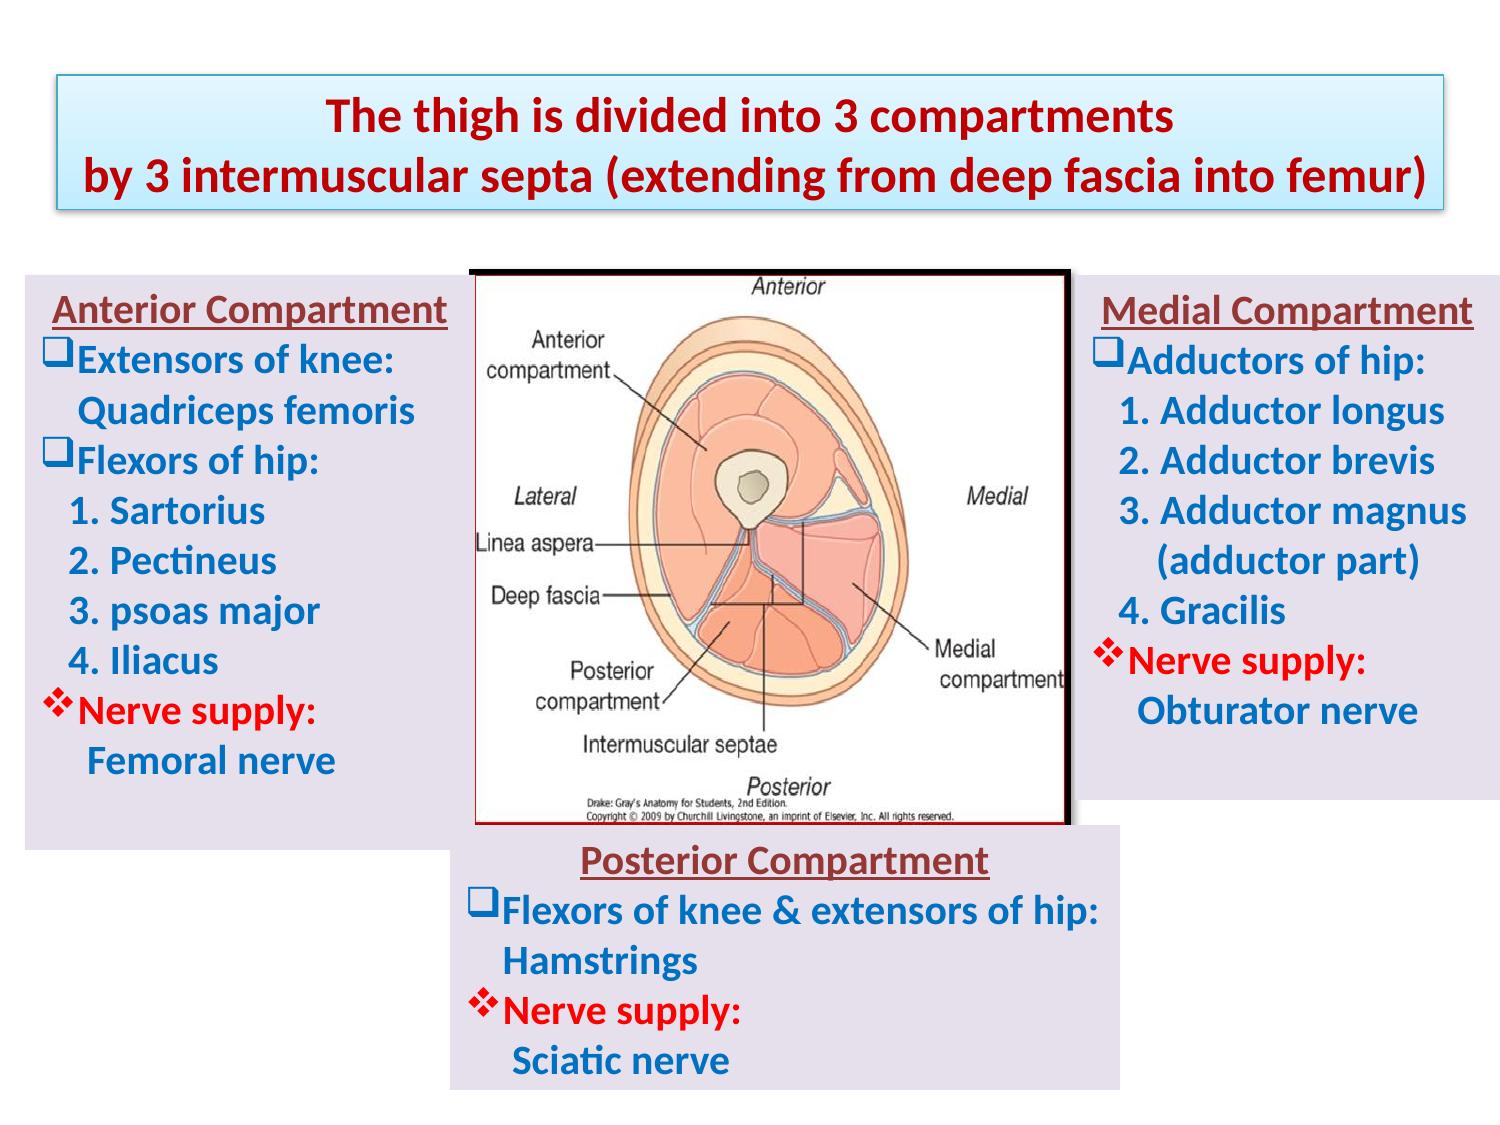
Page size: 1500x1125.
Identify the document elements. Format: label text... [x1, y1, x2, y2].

text_box Posterior Compartment Flexors of knee & extensors of hip: Hamstrings Nerve supply: Sciatic nerve [449, 825, 1121, 1090]
text_box Medial Compartment Adductors of hip: 1. Adductor longus 2. Adductor brevis 3. Adductor magnus (adductor part) 4. Gracilis Nerve supply: Obturator nerve [1074, 275, 1500, 800]
text_box Anterior Compartment Extensors of knee: Quadriceps femoris Flexors of hip: 1. Sartorius 2. Pectineus 3. psoas major 4. Iliacus Nerve supply: Femoral nerve [24, 274, 473, 850]
text_box The thigh is divided into 3 compartments by 3 intermuscular septa (extending from deep fascia into femur) [56, 74, 1444, 210]
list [474, 274, 1065, 826]
